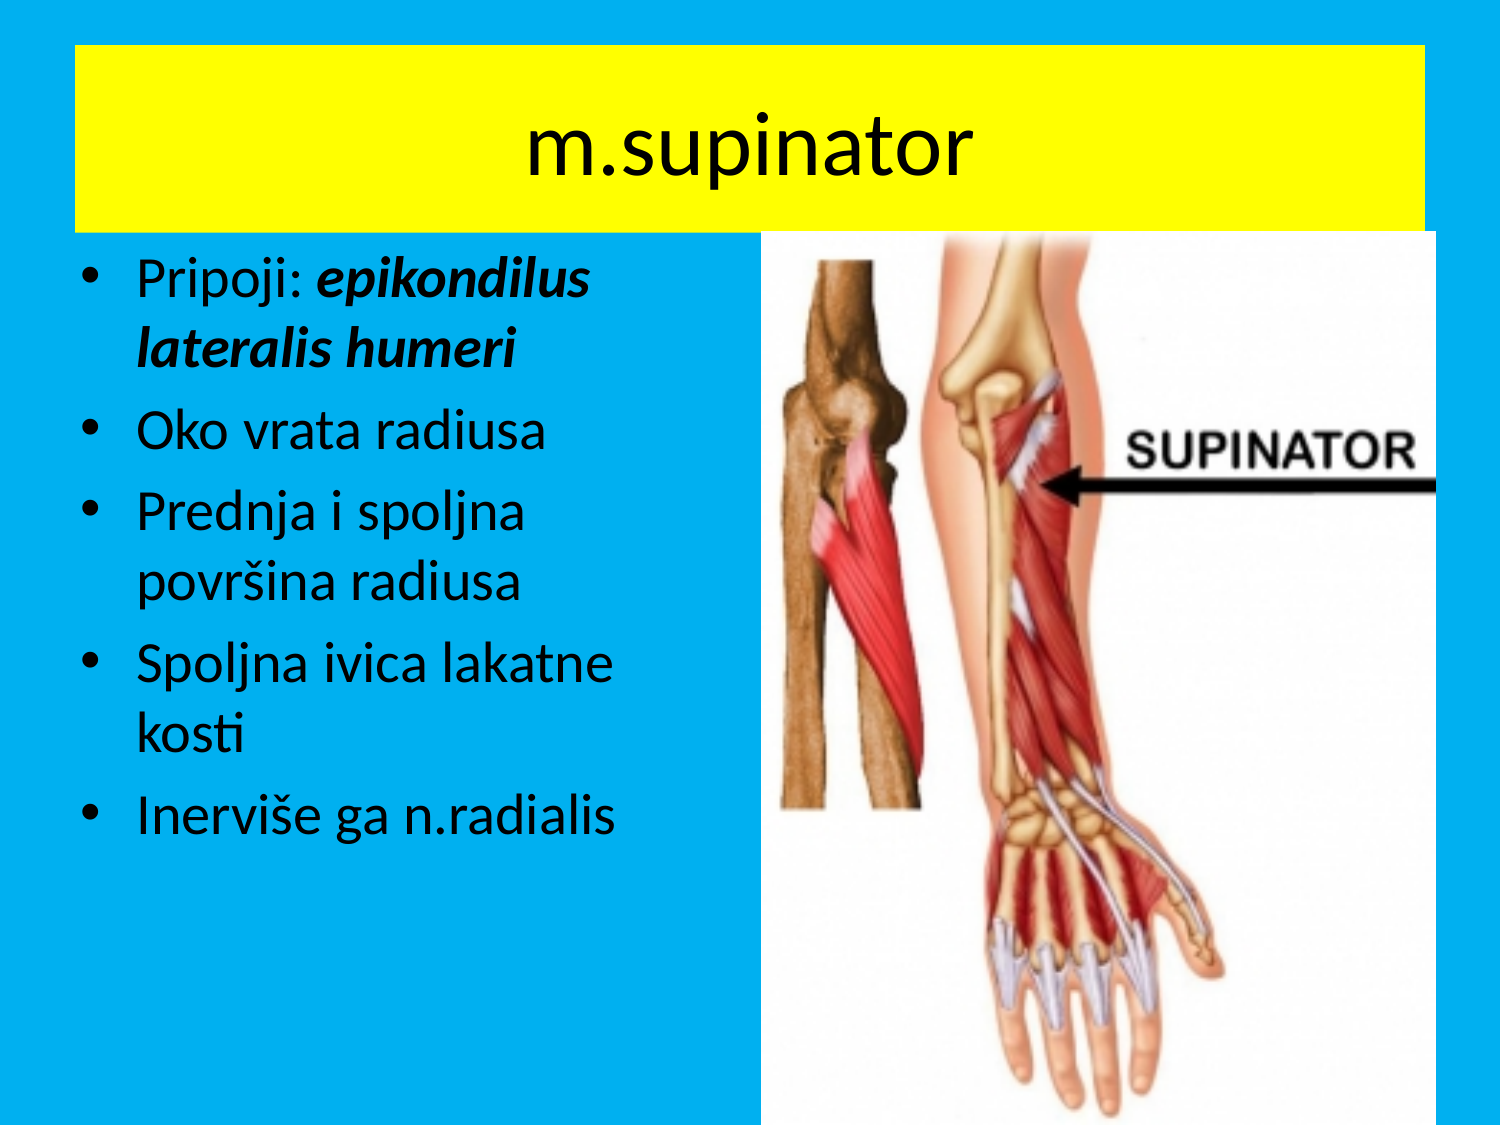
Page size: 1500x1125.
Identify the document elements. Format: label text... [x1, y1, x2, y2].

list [761, 231, 1436, 1125]
list Pripoji: epikondilus lateralis humeri Oko vrata radiusa Prednja i spoljna površina radiusa Spoljna ivica lakatne kosti Inerviše ga n.radialis [64, 231, 728, 975]
title m.supinator [75, 45, 1425, 233]
